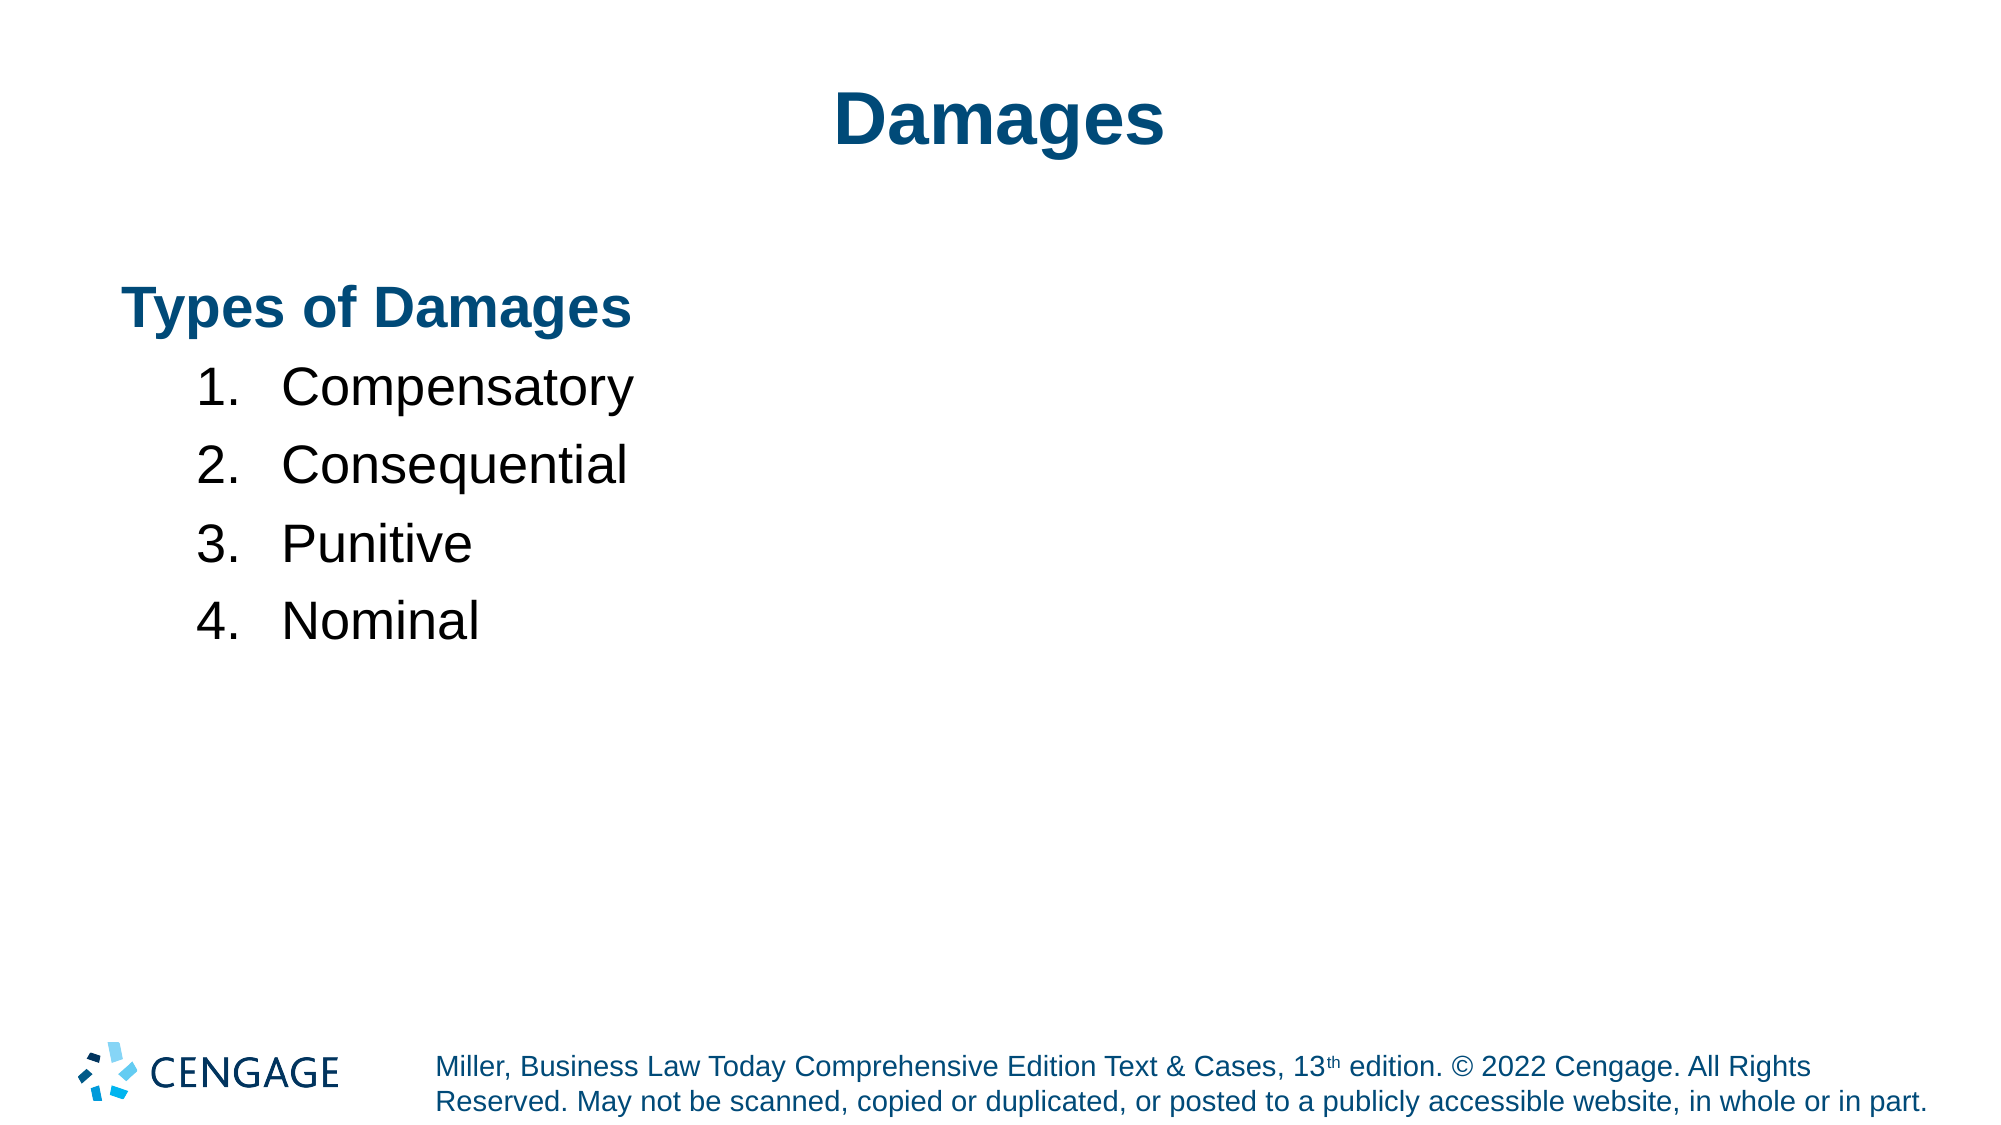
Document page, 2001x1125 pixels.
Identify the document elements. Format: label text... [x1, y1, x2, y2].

picture [78, 1042, 338, 1101]
list Types of Damages Compensatory Consequential Punitive Nominal [121, 268, 1880, 990]
title Damages [137, 59, 1863, 171]
